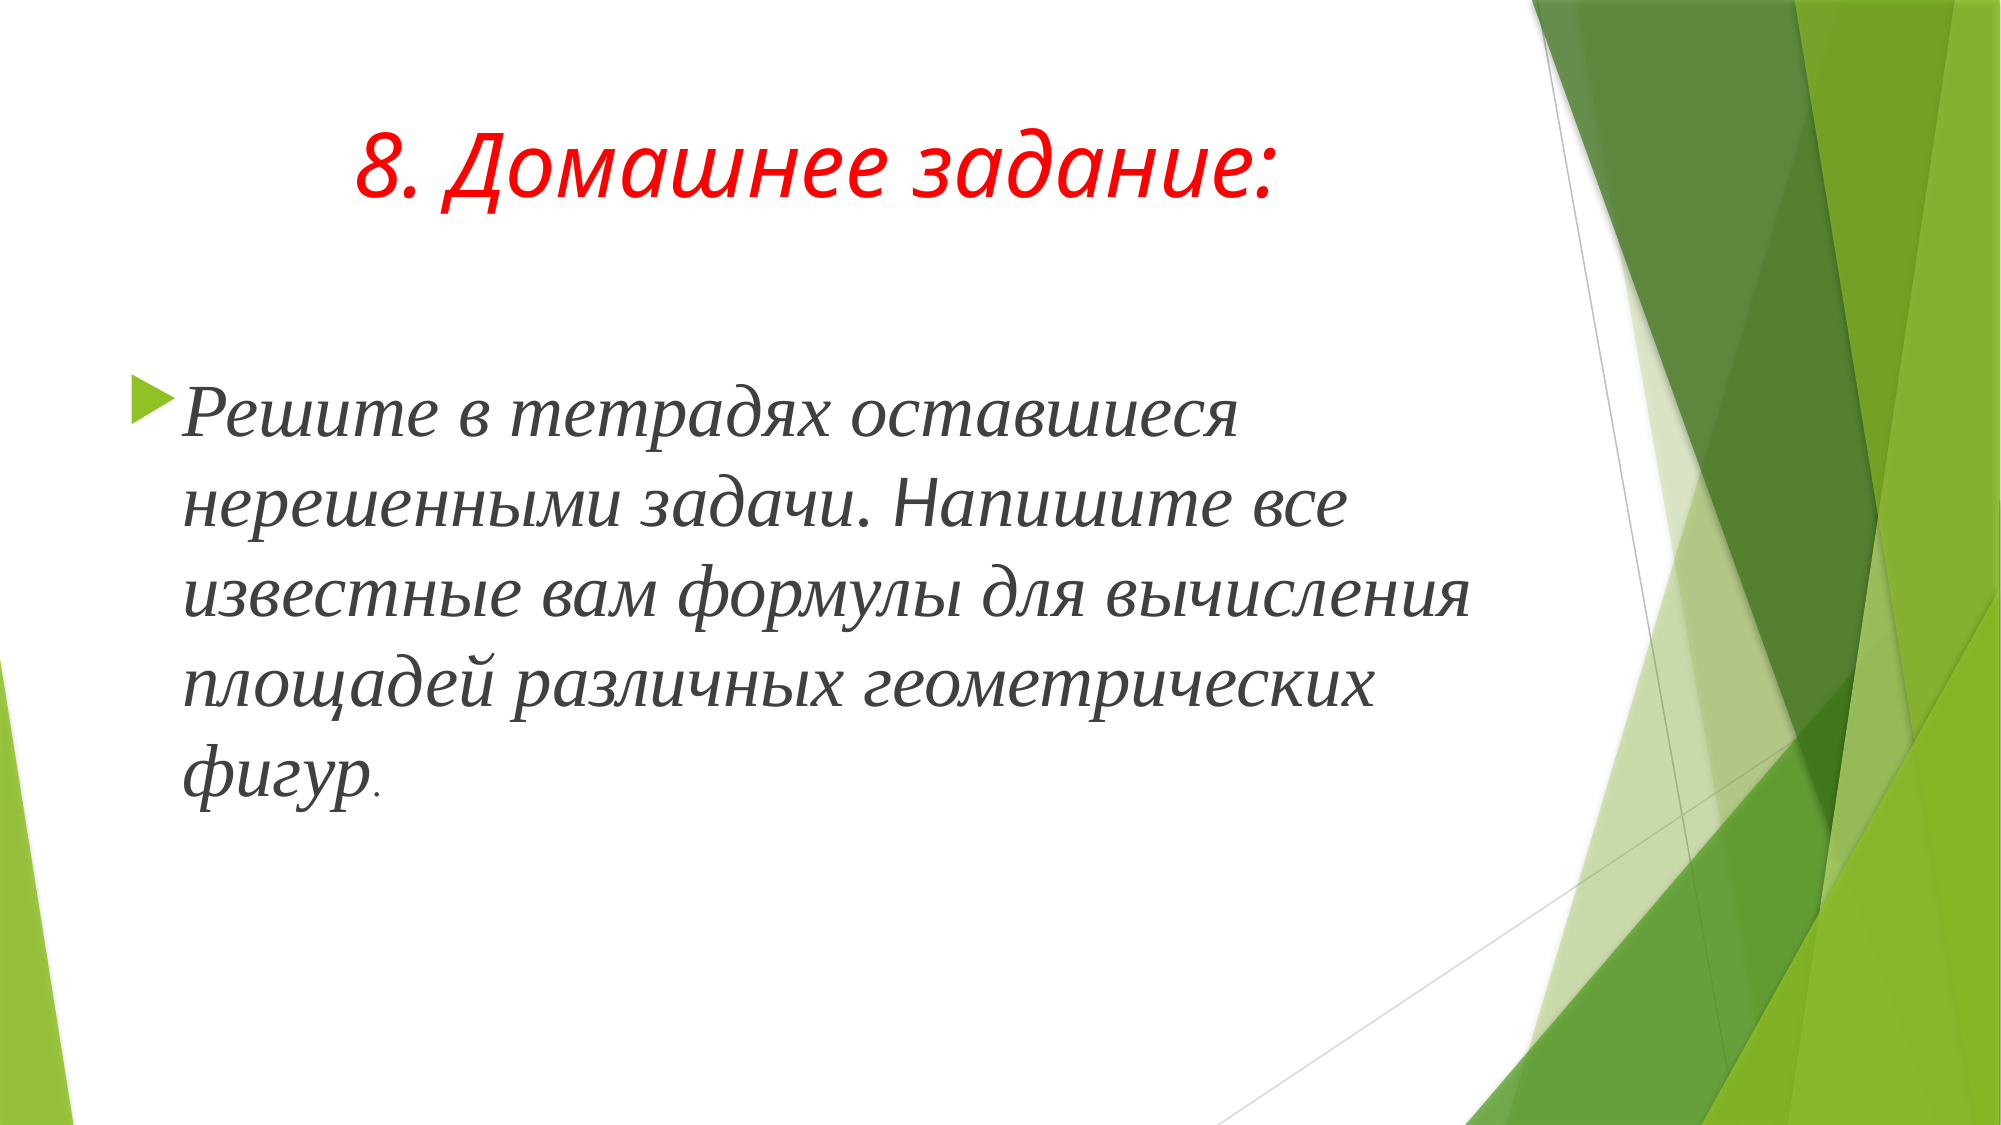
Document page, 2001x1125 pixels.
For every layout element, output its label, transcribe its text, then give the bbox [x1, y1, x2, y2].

title 8. Домашнее задание: [111, 99, 1522, 317]
list Решите в тетрадях оставшиеся нерешенными задачи. Напишите все известные вам формулы для вычисления площадей различных геометрических фигур. [111, 354, 1522, 992]
